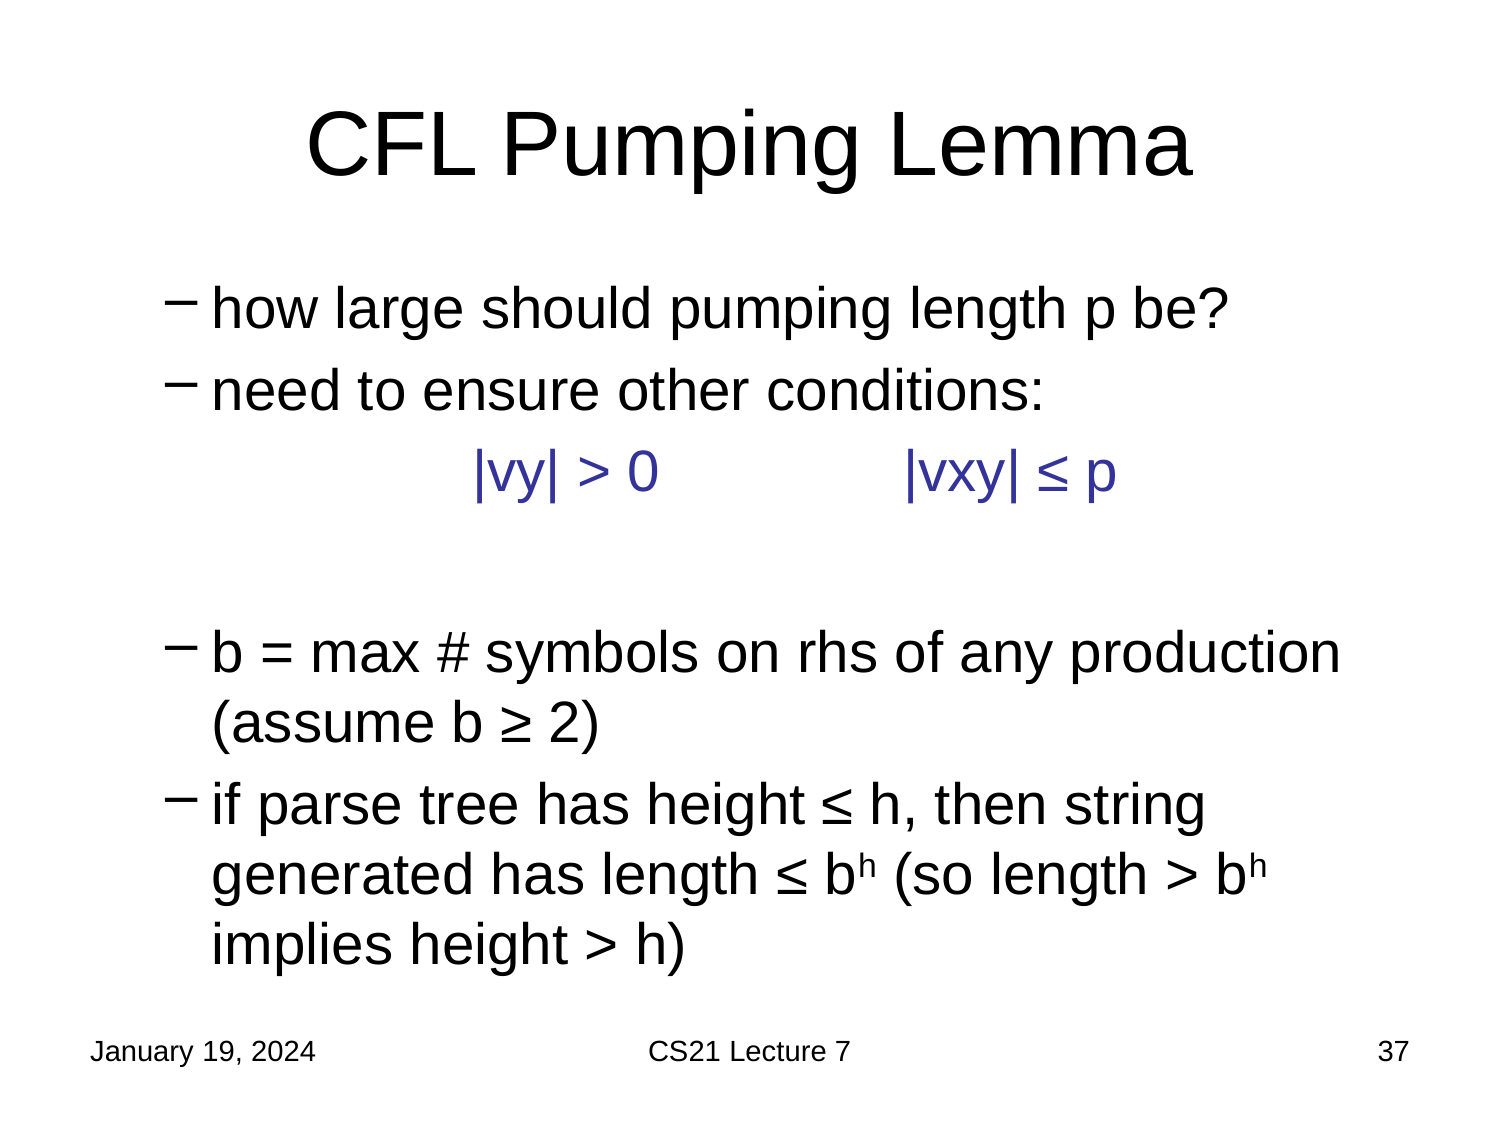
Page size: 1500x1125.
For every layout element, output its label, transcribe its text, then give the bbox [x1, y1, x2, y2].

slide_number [74, 1024, 426, 1103]
list how large should pumping length p be? need to ensure other conditions: |vy| > 0 |vxy| ≤ p b = max # symbols on rhs of any production (assume b ≥ 2) if parse tree has height ≤ h, then string generated has length ≤ bh (so length > bh implies height > h) [75, 262, 1425, 1005]
slide_number 37 [1074, 1024, 1426, 1103]
footer CS21 Lecture 7 [512, 1024, 988, 1103]
title CFL Pumping Lemma [75, 45, 1425, 233]
